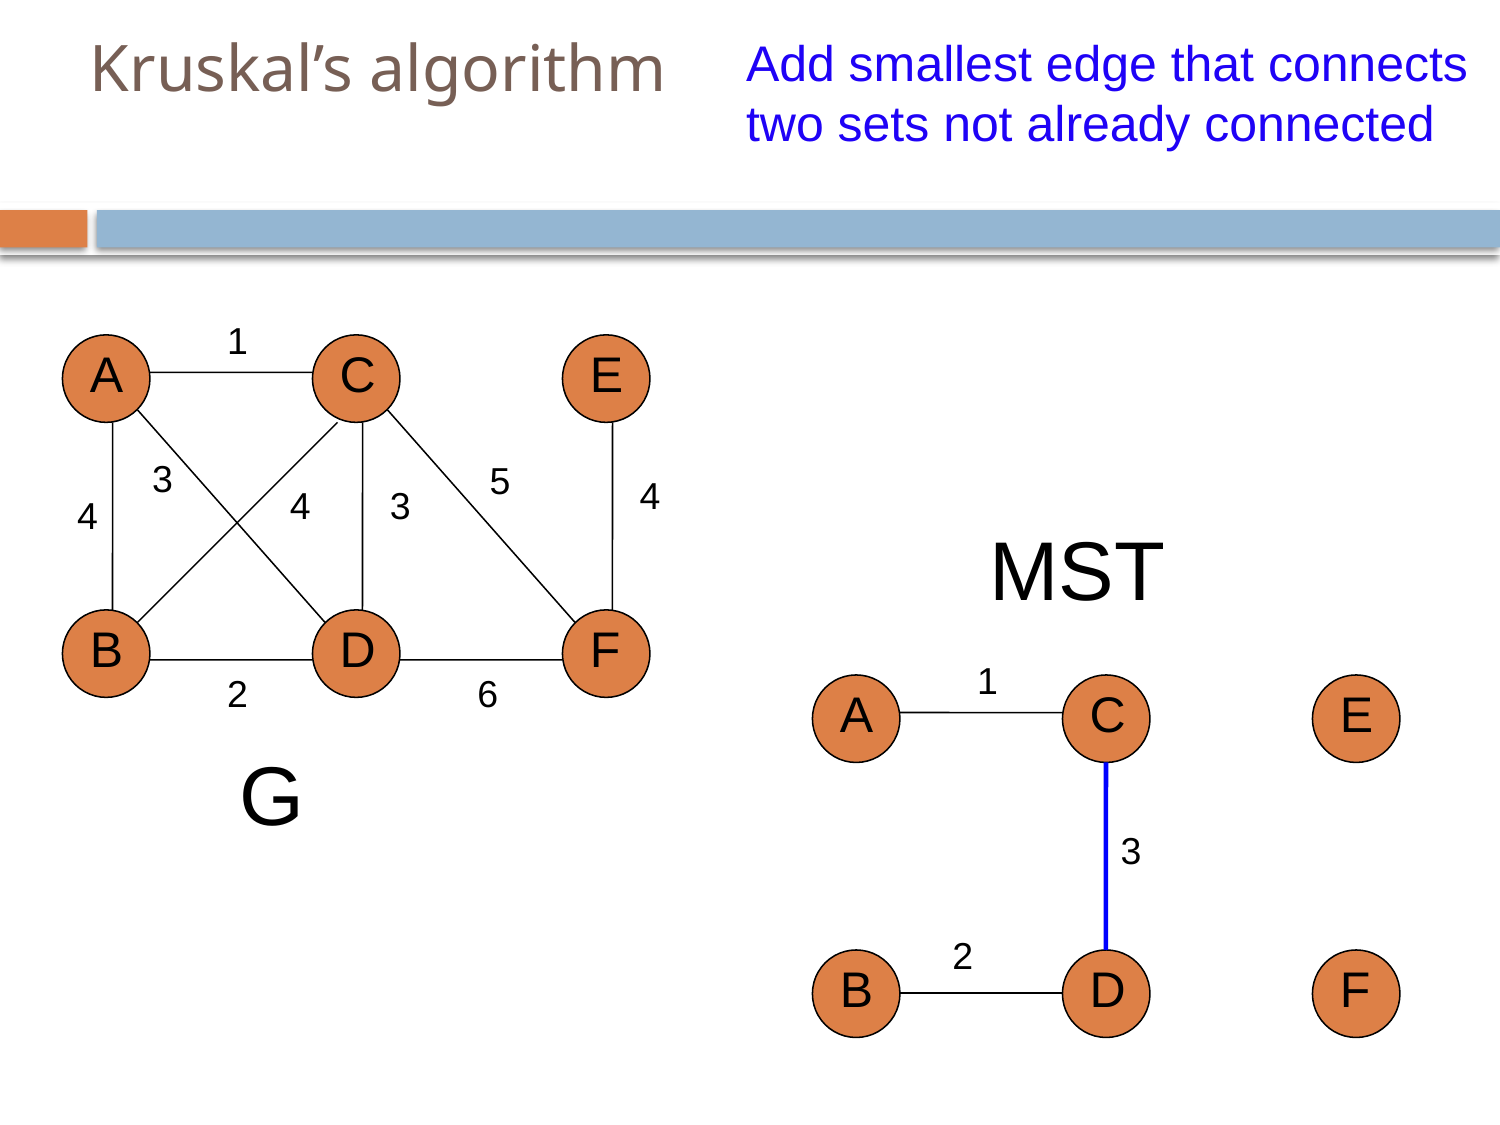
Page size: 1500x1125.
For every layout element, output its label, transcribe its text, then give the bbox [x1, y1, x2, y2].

text_box 1 [962, 649, 1050, 710]
text_box Add smallest edge that connects two sets not already connected [731, 23, 1494, 159]
text_box 4 [274, 474, 363, 535]
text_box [62, 334, 151, 423]
text_box 3 [374, 474, 463, 535]
text_box 4 [62, 484, 150, 545]
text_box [1062, 949, 1151, 1038]
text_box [312, 609, 401, 698]
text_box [62, 609, 151, 698]
text_box 1 [212, 309, 300, 370]
text_box 5 [474, 449, 563, 510]
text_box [1062, 674, 1151, 763]
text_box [562, 334, 651, 423]
text_box 2 [212, 662, 300, 722]
text_box 3 [137, 447, 225, 508]
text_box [812, 674, 901, 763]
text_box 6 [462, 662, 550, 722]
title Kruskal’s algorithm [75, 20, 1313, 113]
text_box MST [974, 509, 1288, 625]
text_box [312, 334, 401, 423]
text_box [1312, 949, 1401, 1038]
text_box 3 [1105, 819, 1194, 880]
text_box 4 [624, 464, 713, 525]
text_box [562, 609, 651, 698]
text_box 2 [937, 925, 1025, 985]
text_box G [225, 734, 350, 850]
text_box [812, 949, 901, 1038]
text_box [1312, 674, 1401, 763]
